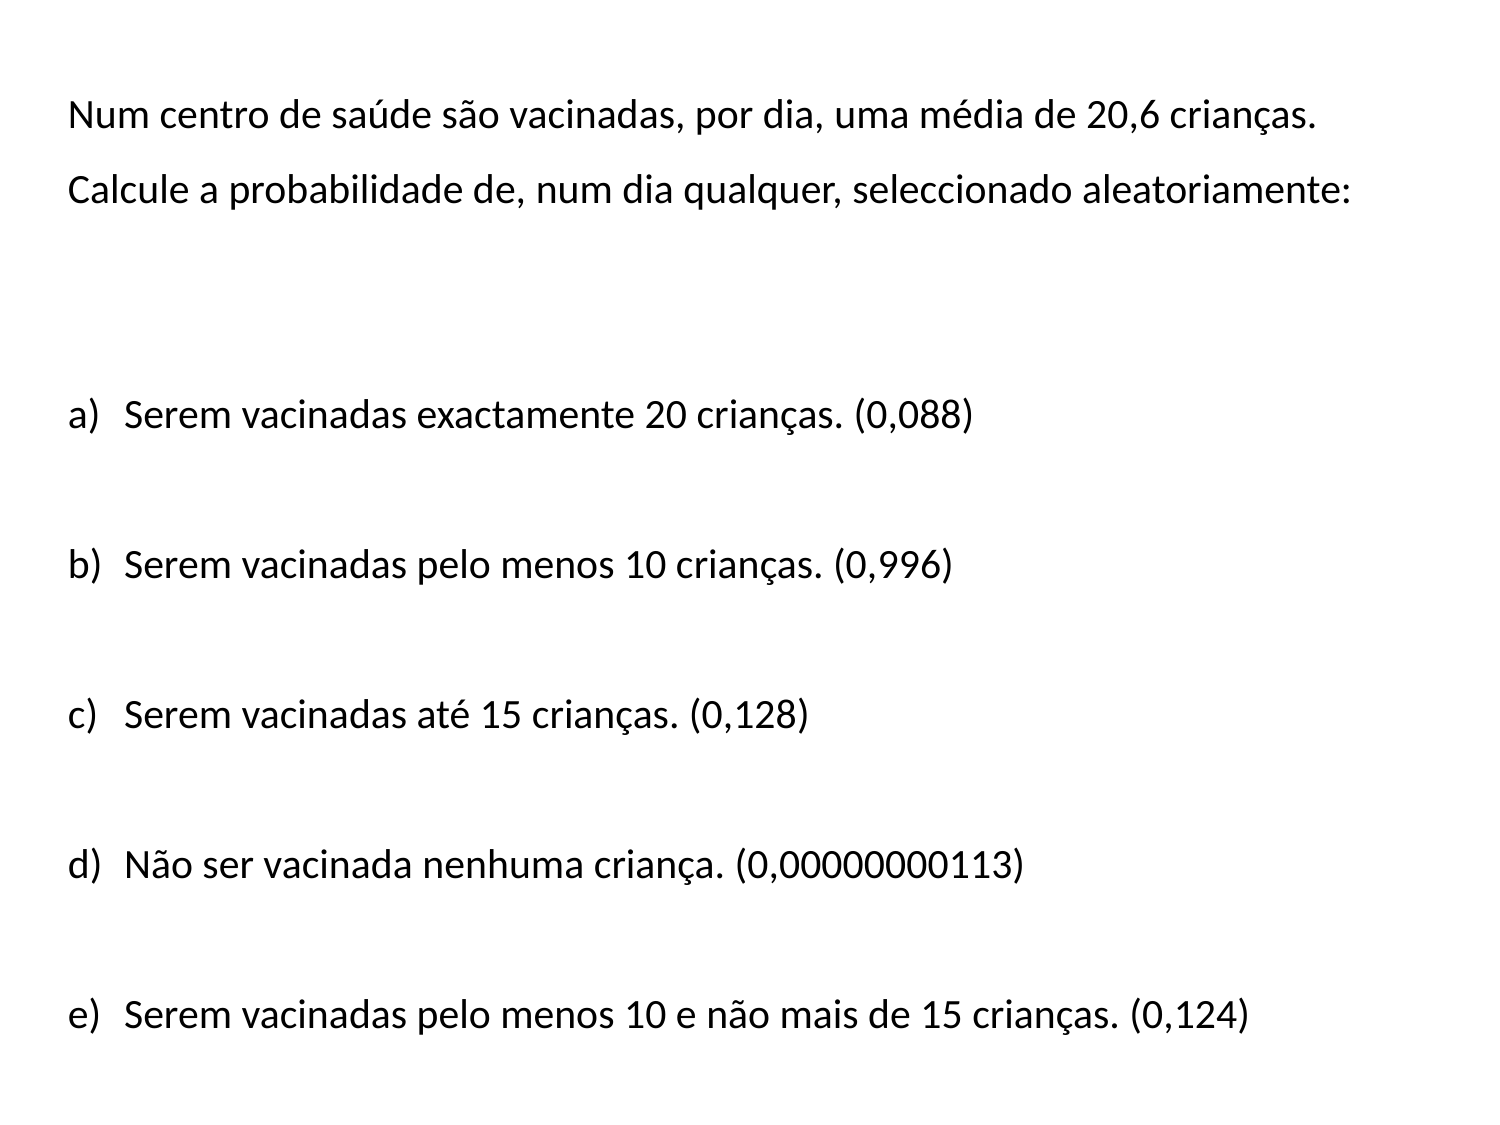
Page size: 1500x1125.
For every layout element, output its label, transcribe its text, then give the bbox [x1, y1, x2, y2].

text_box Num centro de saúde são vacinadas, por dia, uma média de 20,6 crianças. Calcule a probabilidade de, num dia qualquer, seleccionado aleatoriamente: Serem vacinadas exactamente 20 crianças. (0,088) Serem vacinadas pelo menos 10 crianças. (0,996) Serem vacinadas até 15 crianças. (0,128) Não ser vacinada nenhuma criança. (0,00000000113) Serem vacinadas pelo menos 10 e não mais de 15 crianças. (0,124) [53, 54, 1447, 1045]
